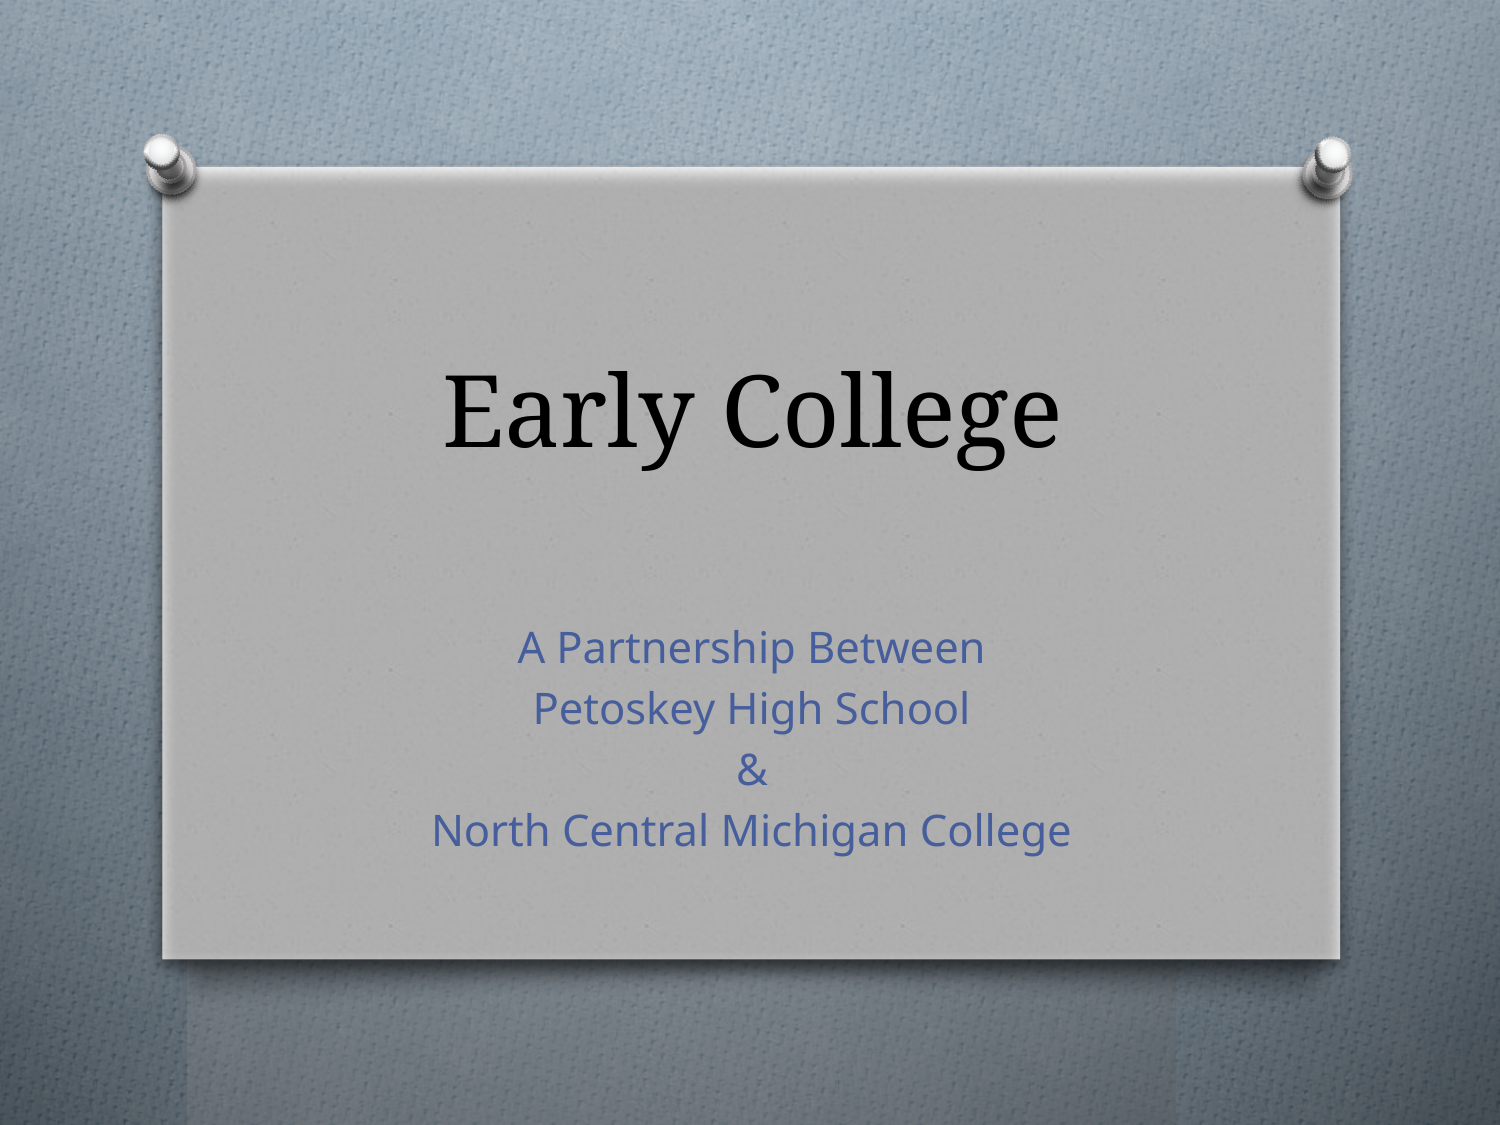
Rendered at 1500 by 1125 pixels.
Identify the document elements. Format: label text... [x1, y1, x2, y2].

picture [1274, 109, 1396, 230]
title Early College [283, 294, 1223, 475]
subtitle A Partnership Between Petoskey High School & North Central Michigan College [283, 612, 1221, 863]
picture [112, 100, 235, 224]
